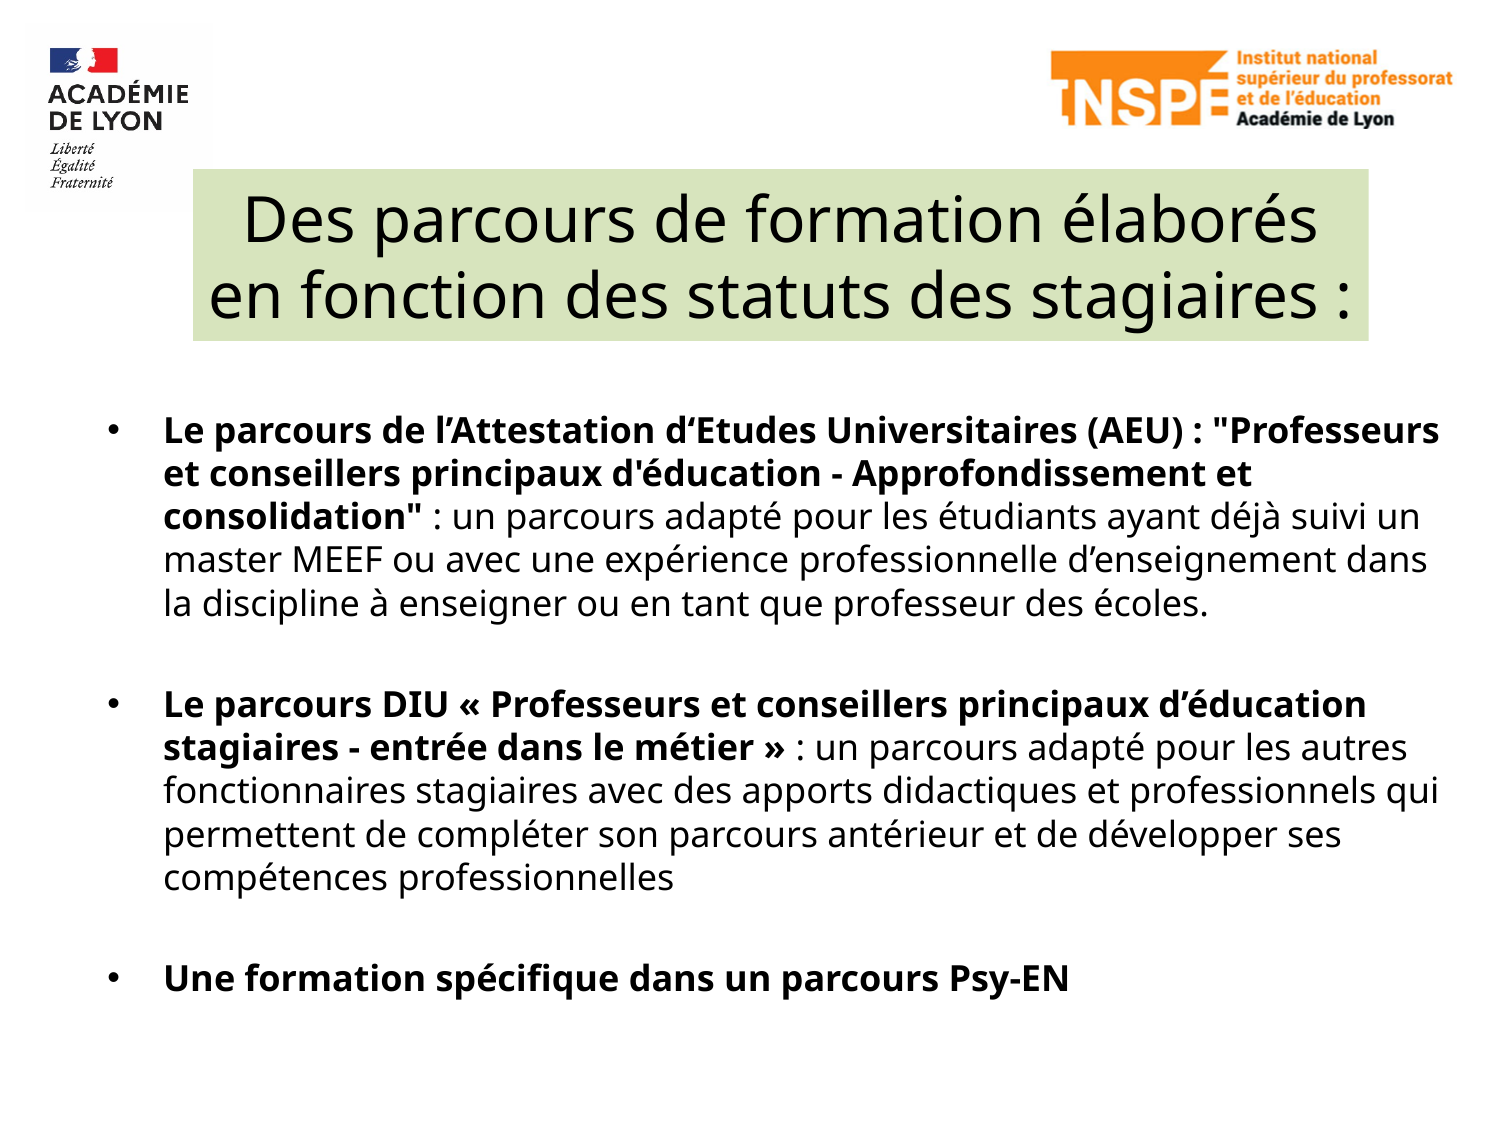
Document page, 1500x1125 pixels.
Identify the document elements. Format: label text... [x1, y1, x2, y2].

text_box Des parcours de formation élaborés en fonction des statuts des stagiaires : [193, 169, 1369, 341]
picture [25, 23, 213, 212]
picture [1042, 45, 1459, 130]
text_box Le parcours de l’Attestation d‘Etudes Universitaires (AEU) : "Professeurs et conseillers principaux d'éducation - Approfondissement et consolidation" : un parcours adapté pour les étudiants ayant déjà suivi un master MEEF ou avec une expérience professionnelle d’enseignement dans la discipline à enseigner ou en tant que professeur des écoles. Le parcours DIU « Professeurs et conseillers principaux d’éducation stagiaires - entrée dans le métier » : un parcours adapté pour les autres fonctionnaires stagiaires avec des apports didactiques et professionnels qui permettent de compléter son parcours antérieur et de développer ses compétences professionnelles Une formation spécifique dans un parcours Psy-EN [92, 399, 1469, 1030]
